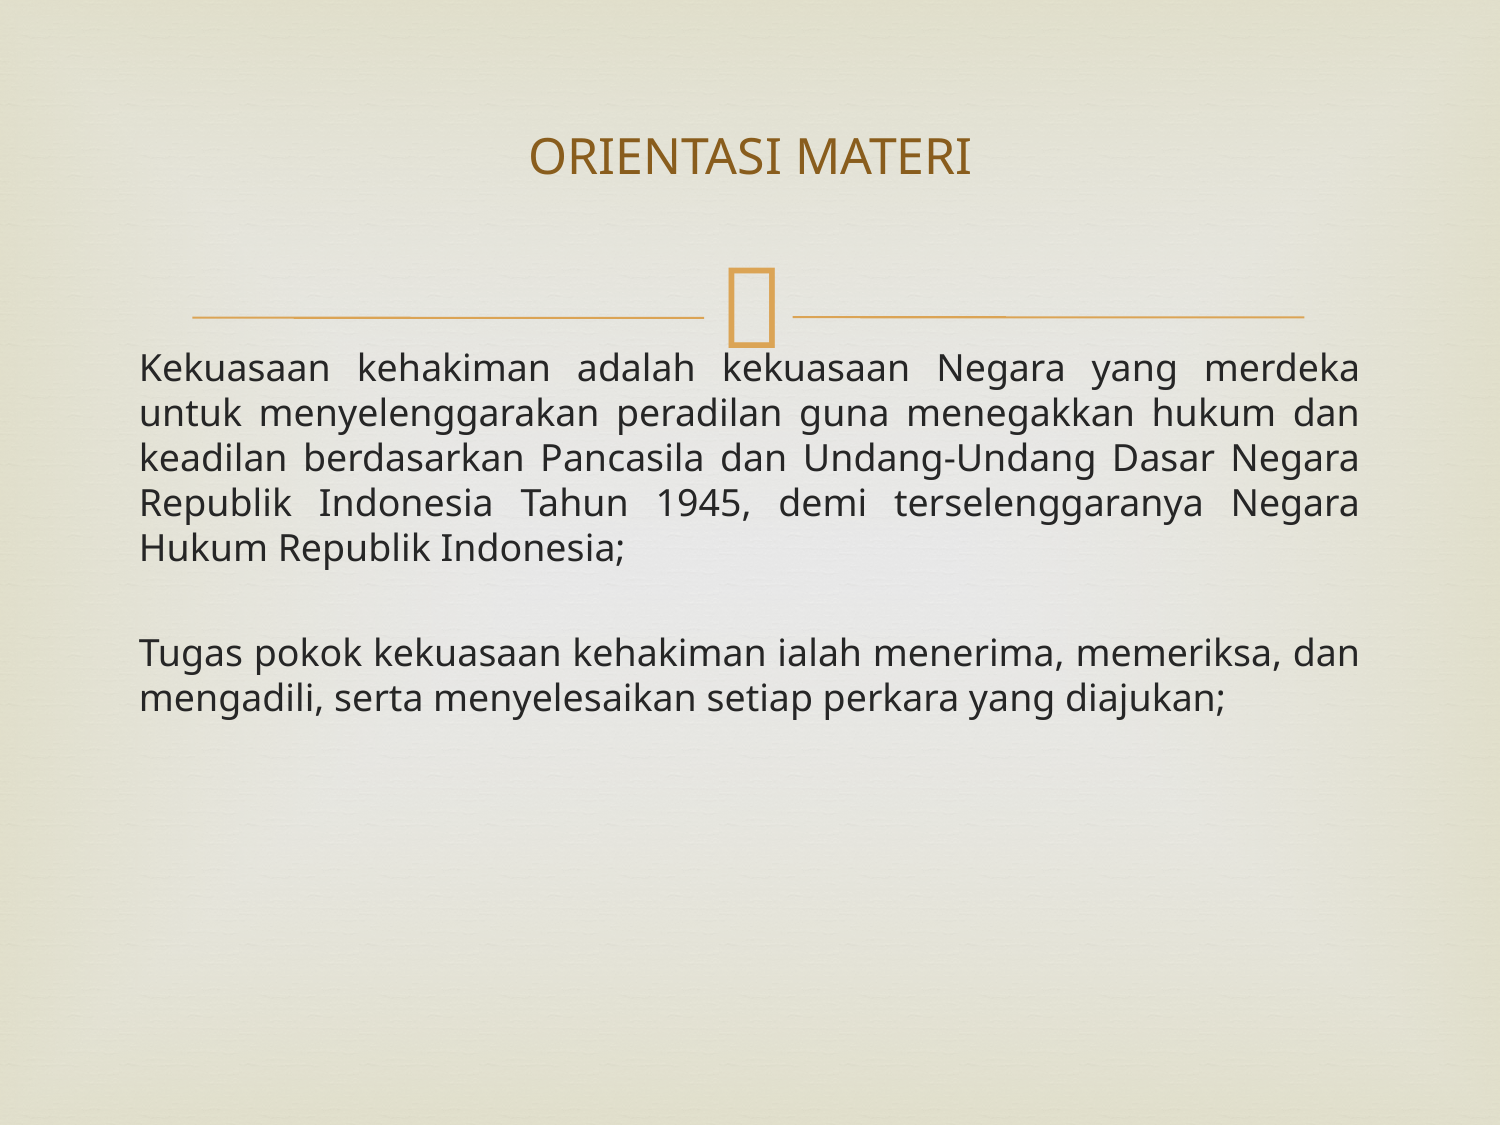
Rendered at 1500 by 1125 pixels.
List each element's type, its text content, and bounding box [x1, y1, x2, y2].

title ORIENTASI MATERI [179, 113, 1323, 197]
list Kekuasaan kehakiman adalah kekuasaan Negara yang merdeka untuk menyelenggarakan peradilan guna menegakkan hukum dan keadilan berdasarkan Pancasila dan Undang-Undang Dasar Negara Republik Indonesia Tahun 1945, demi terselenggaranya Negara Hukum Republik Indonesia; Tugas pokok kekuasaan kehakiman ialah menerima, memeriksa, dan mengadili, serta menyelesaikan setiap perkara yang diajukan; [123, 231, 1377, 1024]
